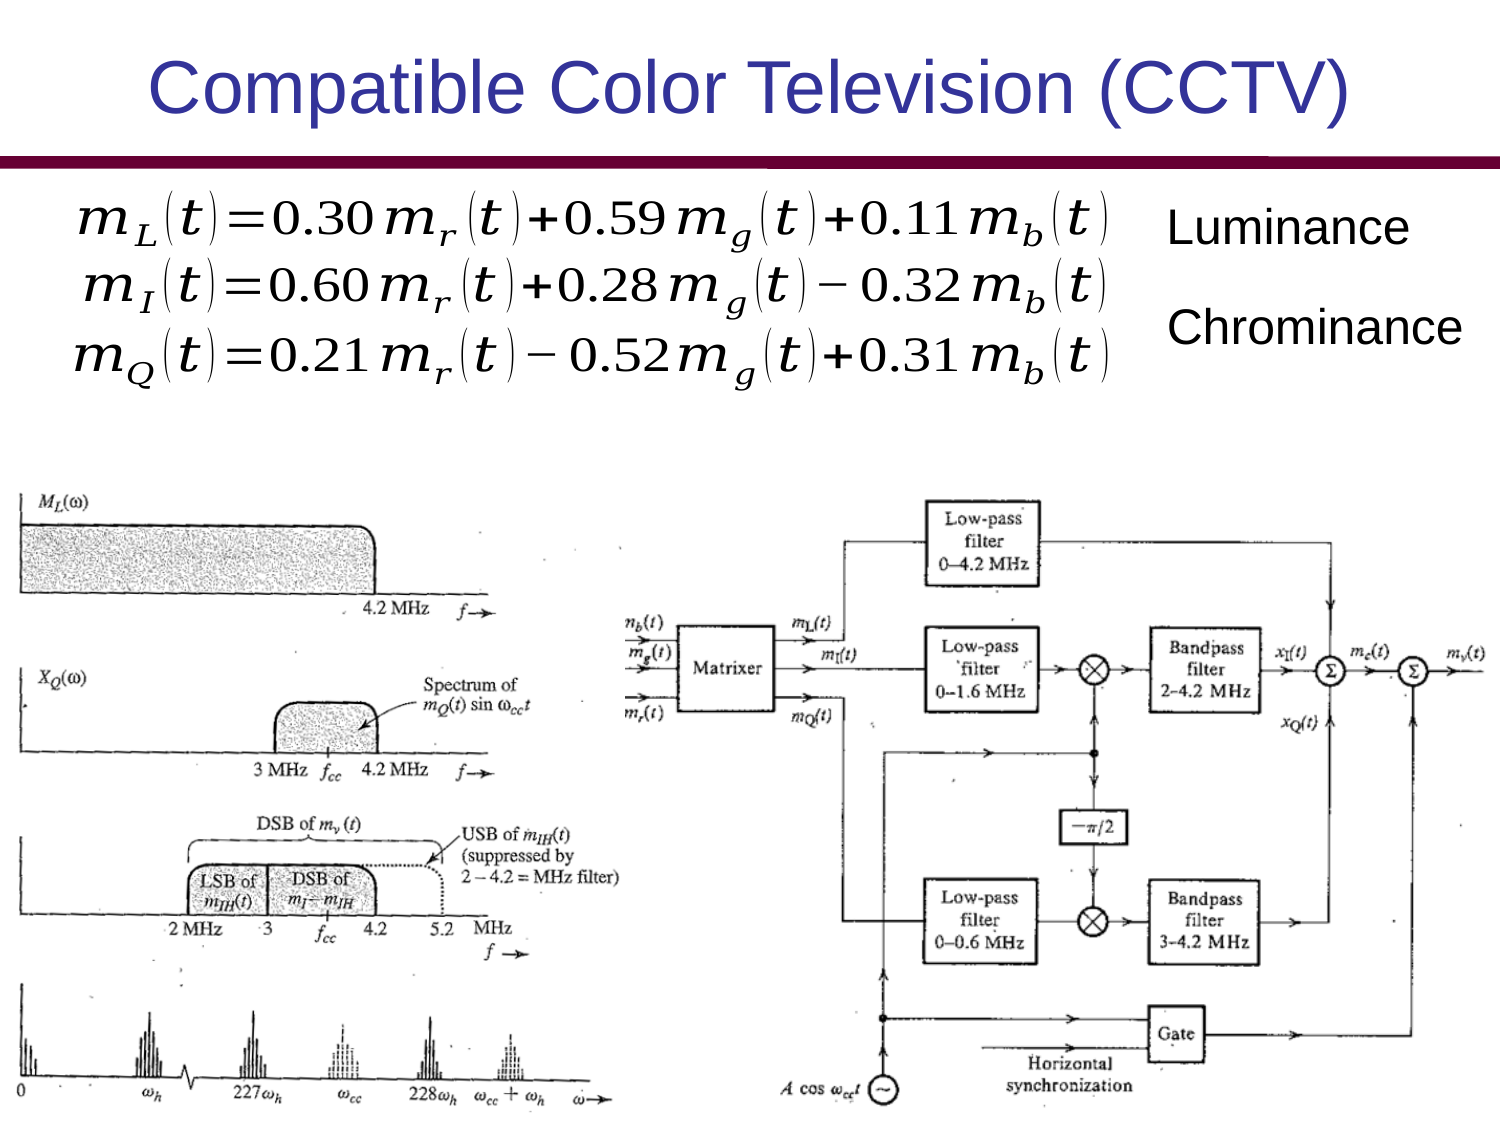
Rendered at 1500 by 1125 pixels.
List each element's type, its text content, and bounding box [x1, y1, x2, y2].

title Compatible Color Television (CCTV) [12, 24, 1488, 143]
picture [12, 487, 1495, 1113]
text_box Luminance [1151, 187, 1426, 263]
text_box Chrominance [1152, 286, 1479, 362]
